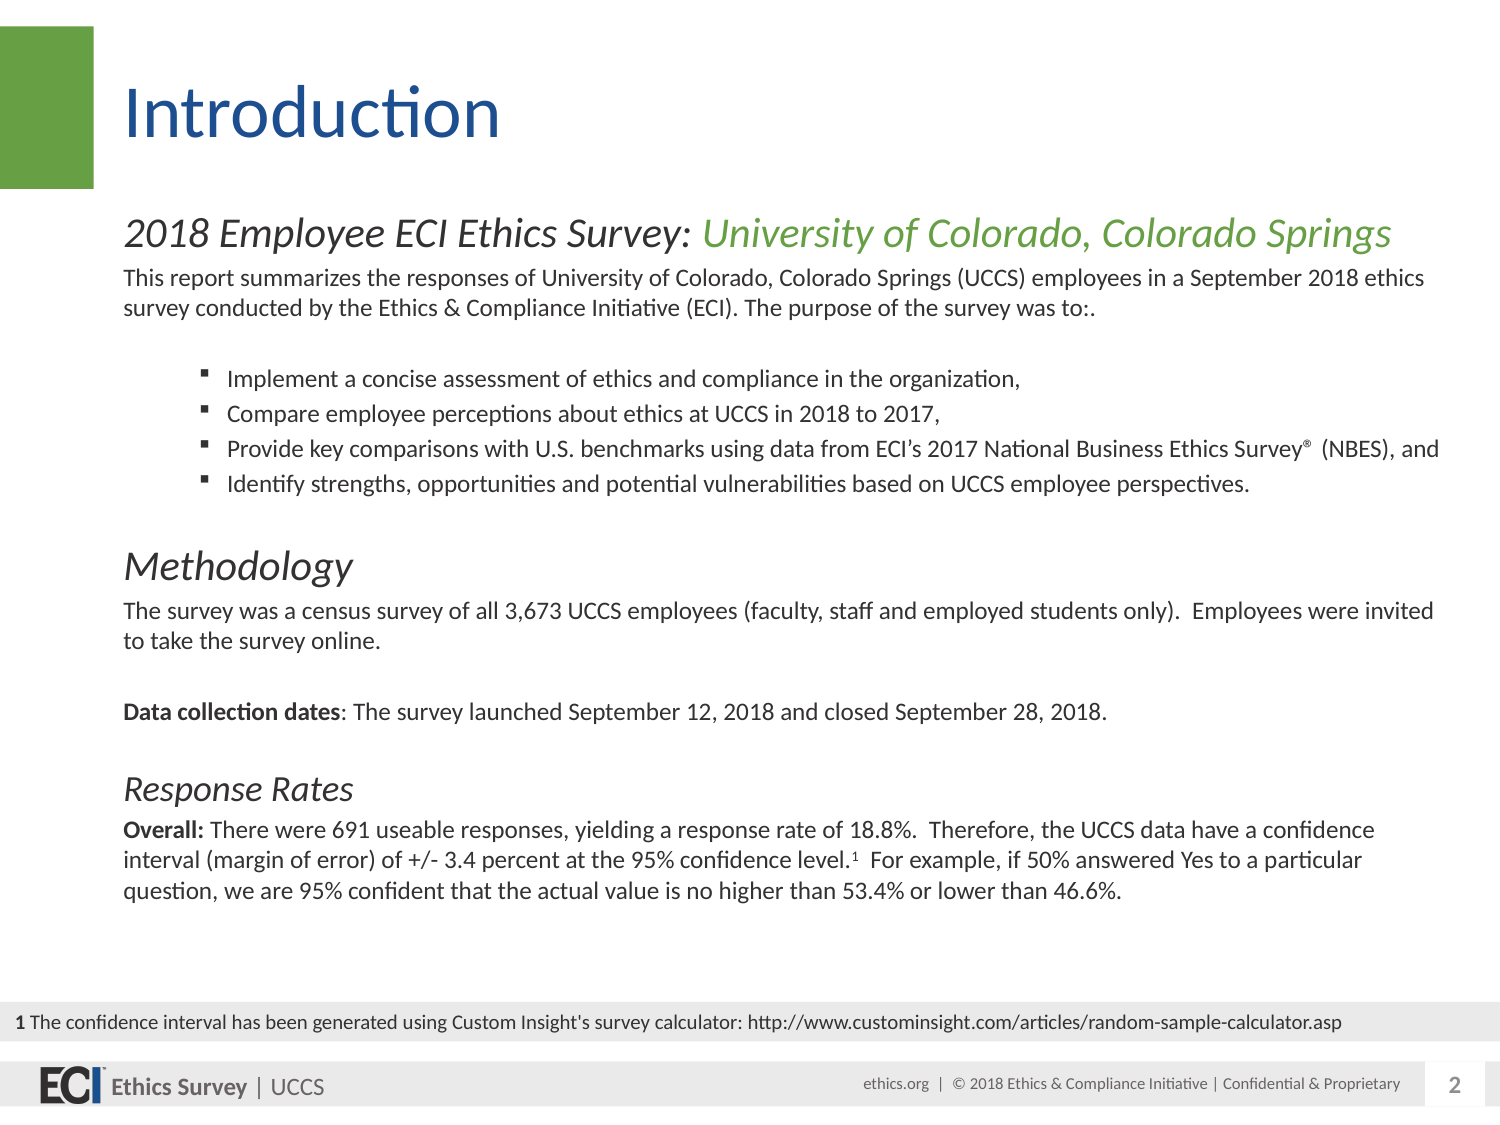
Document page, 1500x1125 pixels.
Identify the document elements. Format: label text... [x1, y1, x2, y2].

text_box 1 The confidence interval has been generated using Custom Insight's survey calculator: http://www.custominsight.com/articles/random-sample-calculator.asp [0, 1001, 1500, 1042]
slide_number 2 [1425, 1061, 1486, 1107]
title Introduction [108, 26, 1425, 189]
list 2018 Employee ECI Ethics Survey: University of Colorado, Colorado Springs This report summarizes the responses of University of Colorado, Colorado Springs (UCCS) employees in a September 2018 ethics survey conducted by the Ethics & Compliance Initiative (ECI). The purpose of the survey was to:. Implement a concise assessment of ethics and compliance in the organization, Compare employee perceptions about ethics at UCCS in 2018 to 2017, Provide key comparisons with U.S. benchmarks using data from ECI’s 2017 National Business Ethics Survey® (NBES), and Identify strengths, opportunities and potential vulnerabilities based on UCCS employee perspectives. Methodology The survey was a census survey of all 3,673 UCCS employees (faculty, staff and employed students only). Employees were invited to take the survey online. Data collection dates: The survey launched September 12, 2018 and closed September 28, 2018. Response Rates Overall: There were 691 useable responses, yielding a response rate of 18.8%. Therefore, the UCCS data have a confidence interval (margin of error) of +/- 3.4 percent at the 95% confidence level.1 For example, if 50% answered Yes to a particular question, we are 95% confident that the actual value is no higher than 53.4% or lower than 46.6%. [108, 197, 1457, 945]
